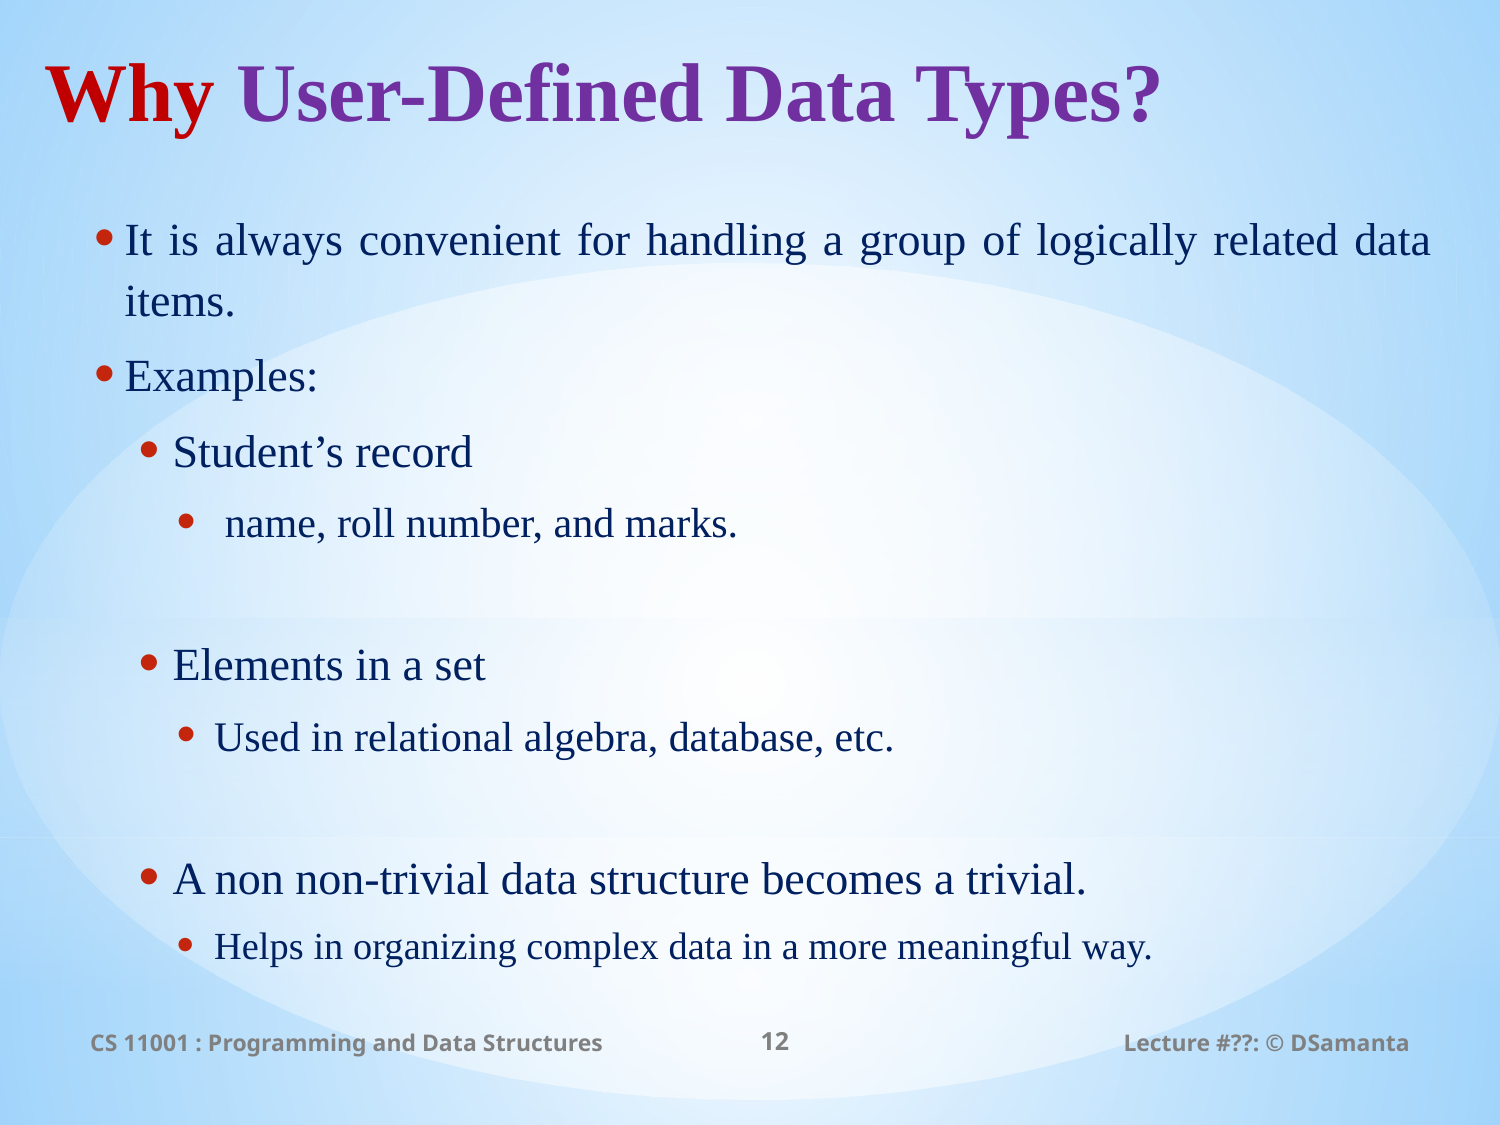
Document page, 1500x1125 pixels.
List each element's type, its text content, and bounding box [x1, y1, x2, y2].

slide_number Lecture #??: © DSamanta [1012, 1012, 1425, 1073]
slide_number 12 [624, 1012, 925, 1073]
title Why User-Defined Data Types? [29, 30, 1459, 219]
footer CS 11001 : Programming and Data Structures [75, 1012, 624, 1073]
list It is always convenient for handling a group of logically related data items. Examples: Student’s record name, roll number, and marks. Elements in a set Used in relational algebra, database, etc. A non non-trivial data structure becomes a trivial. Helps in organizing complex data in a more meaningful way. [75, 196, 1447, 976]
